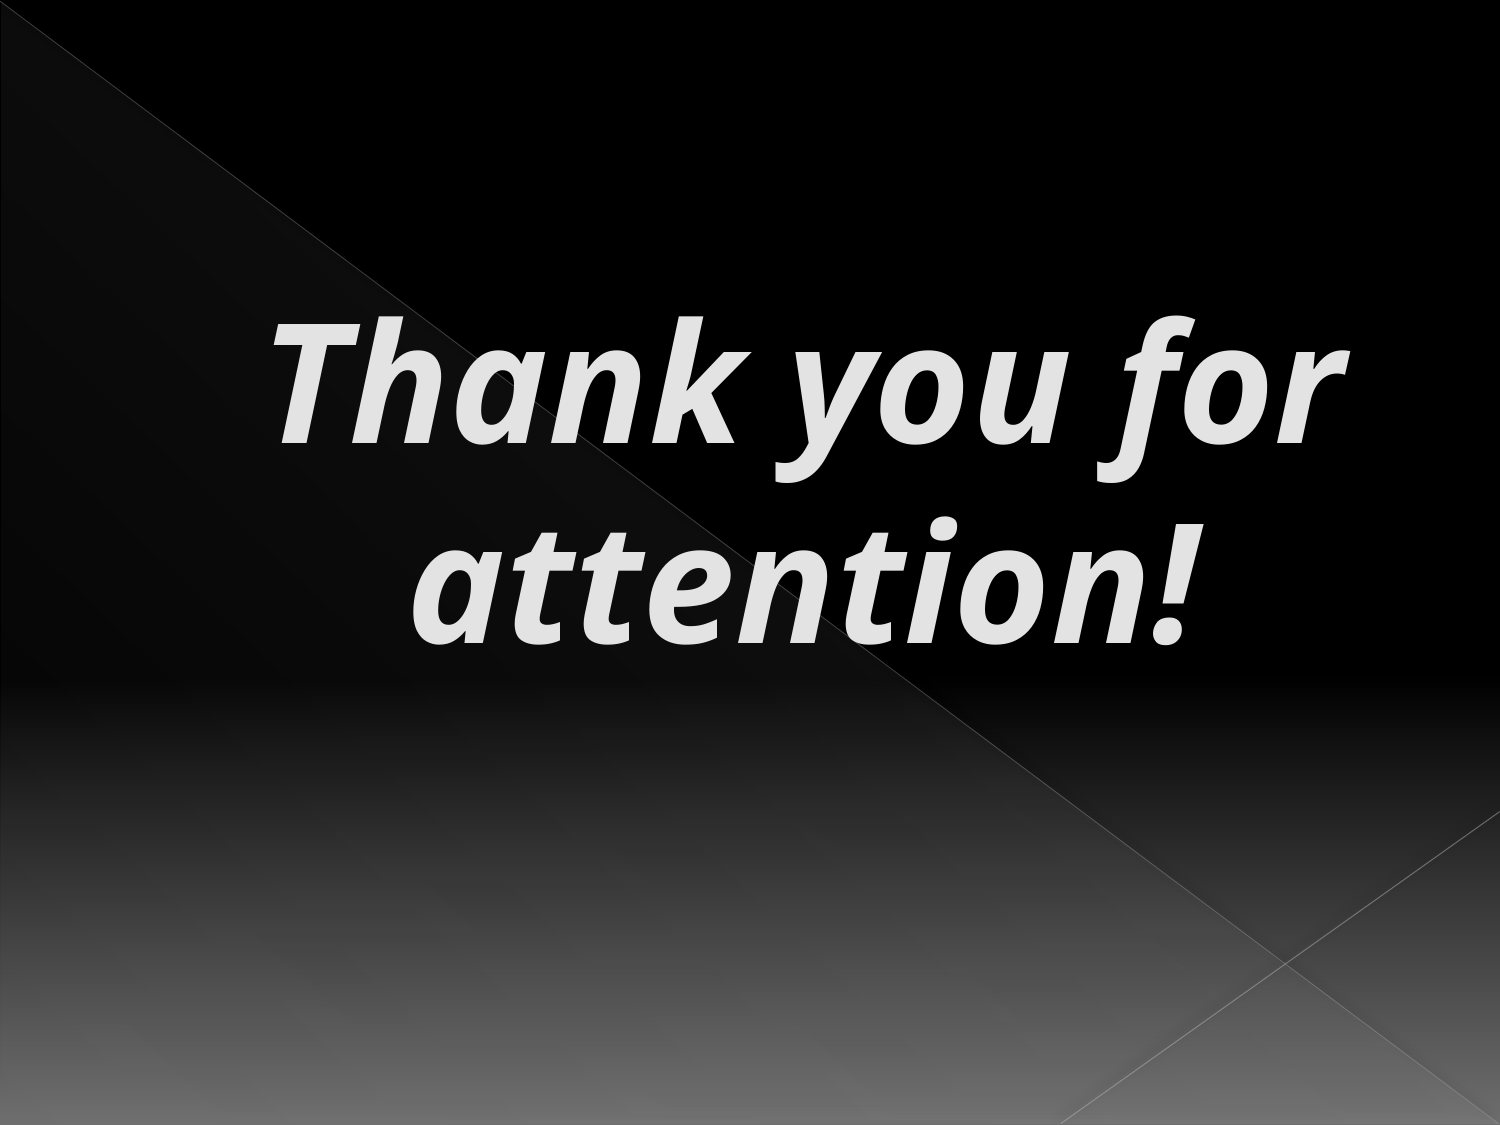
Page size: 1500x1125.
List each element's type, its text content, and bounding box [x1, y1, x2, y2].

title Thank you for attention! [88, 361, 1439, 592]
